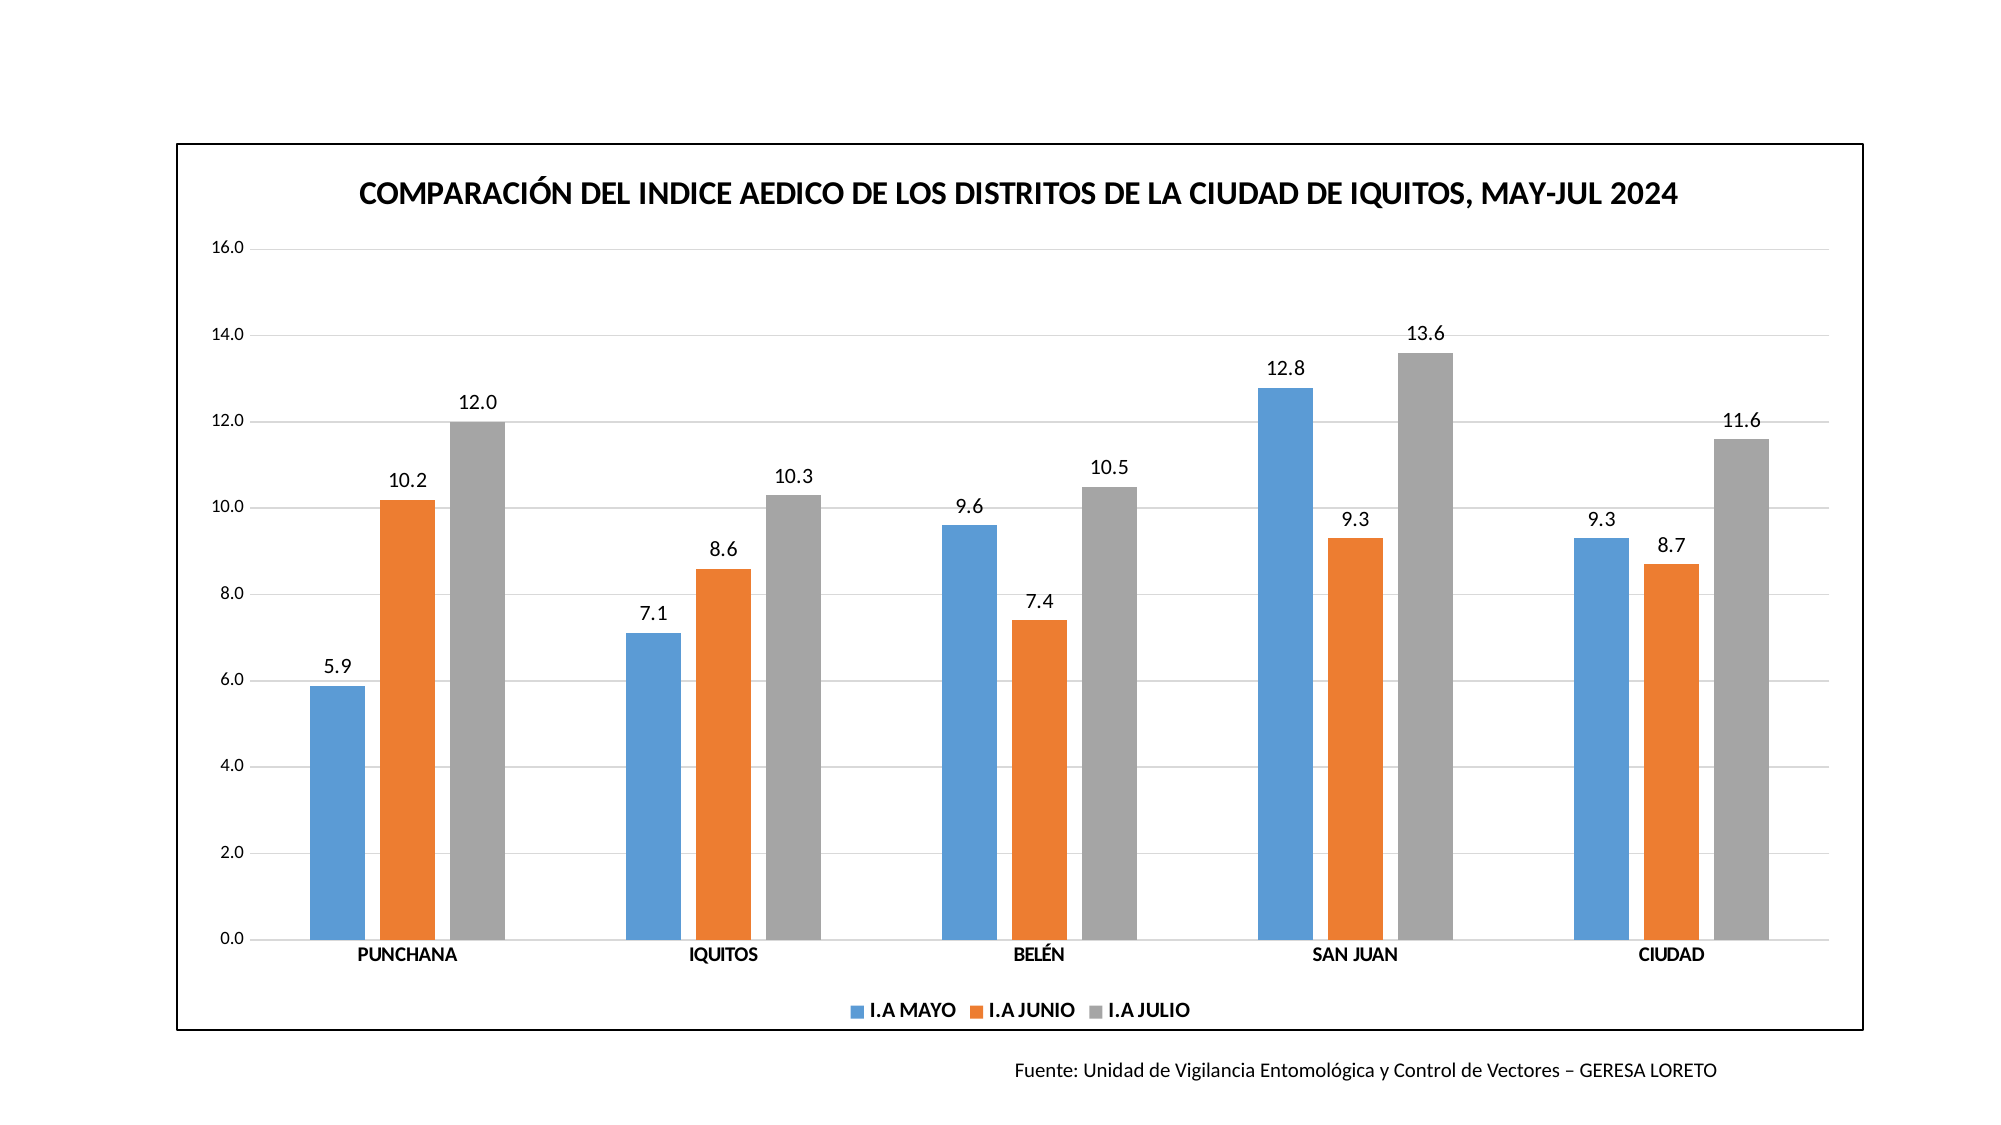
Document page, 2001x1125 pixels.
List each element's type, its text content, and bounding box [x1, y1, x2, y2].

text_box Fuente: Unidad de Vigilancia Entomológica y Control de Vectores – GERESA LORETO [999, 1049, 1810, 1088]
chart [176, 142, 1865, 1031]
